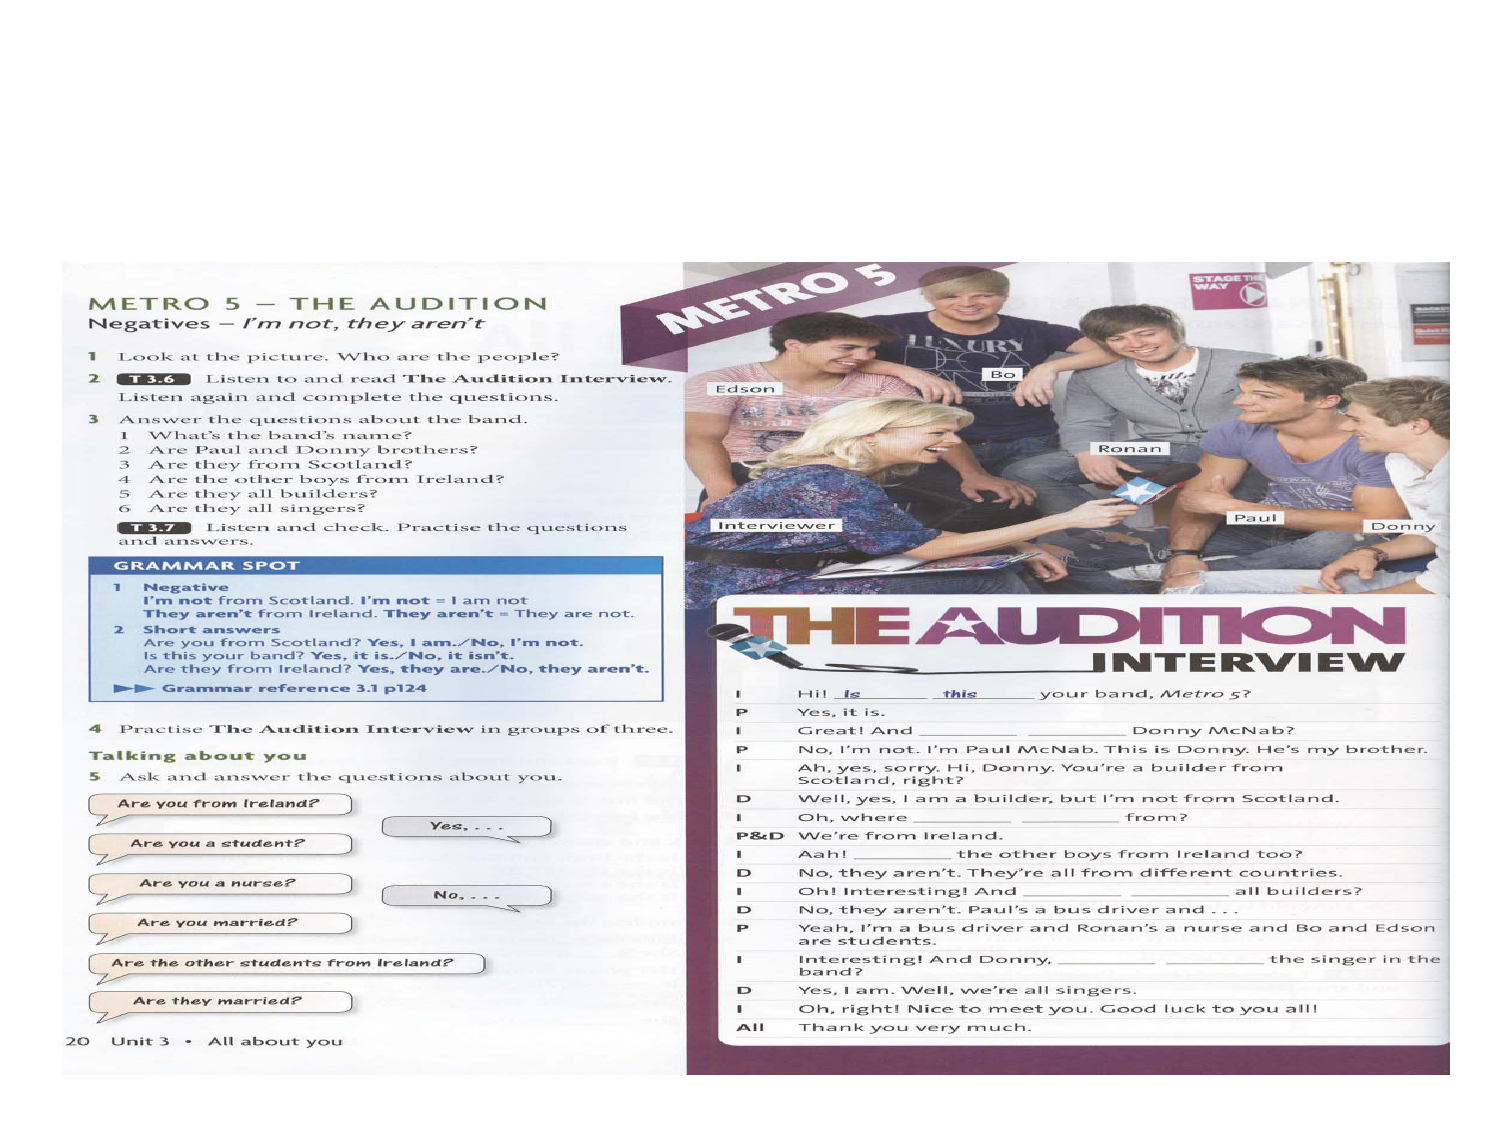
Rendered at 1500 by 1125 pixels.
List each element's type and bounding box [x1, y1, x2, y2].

list [62, 262, 1451, 1076]
